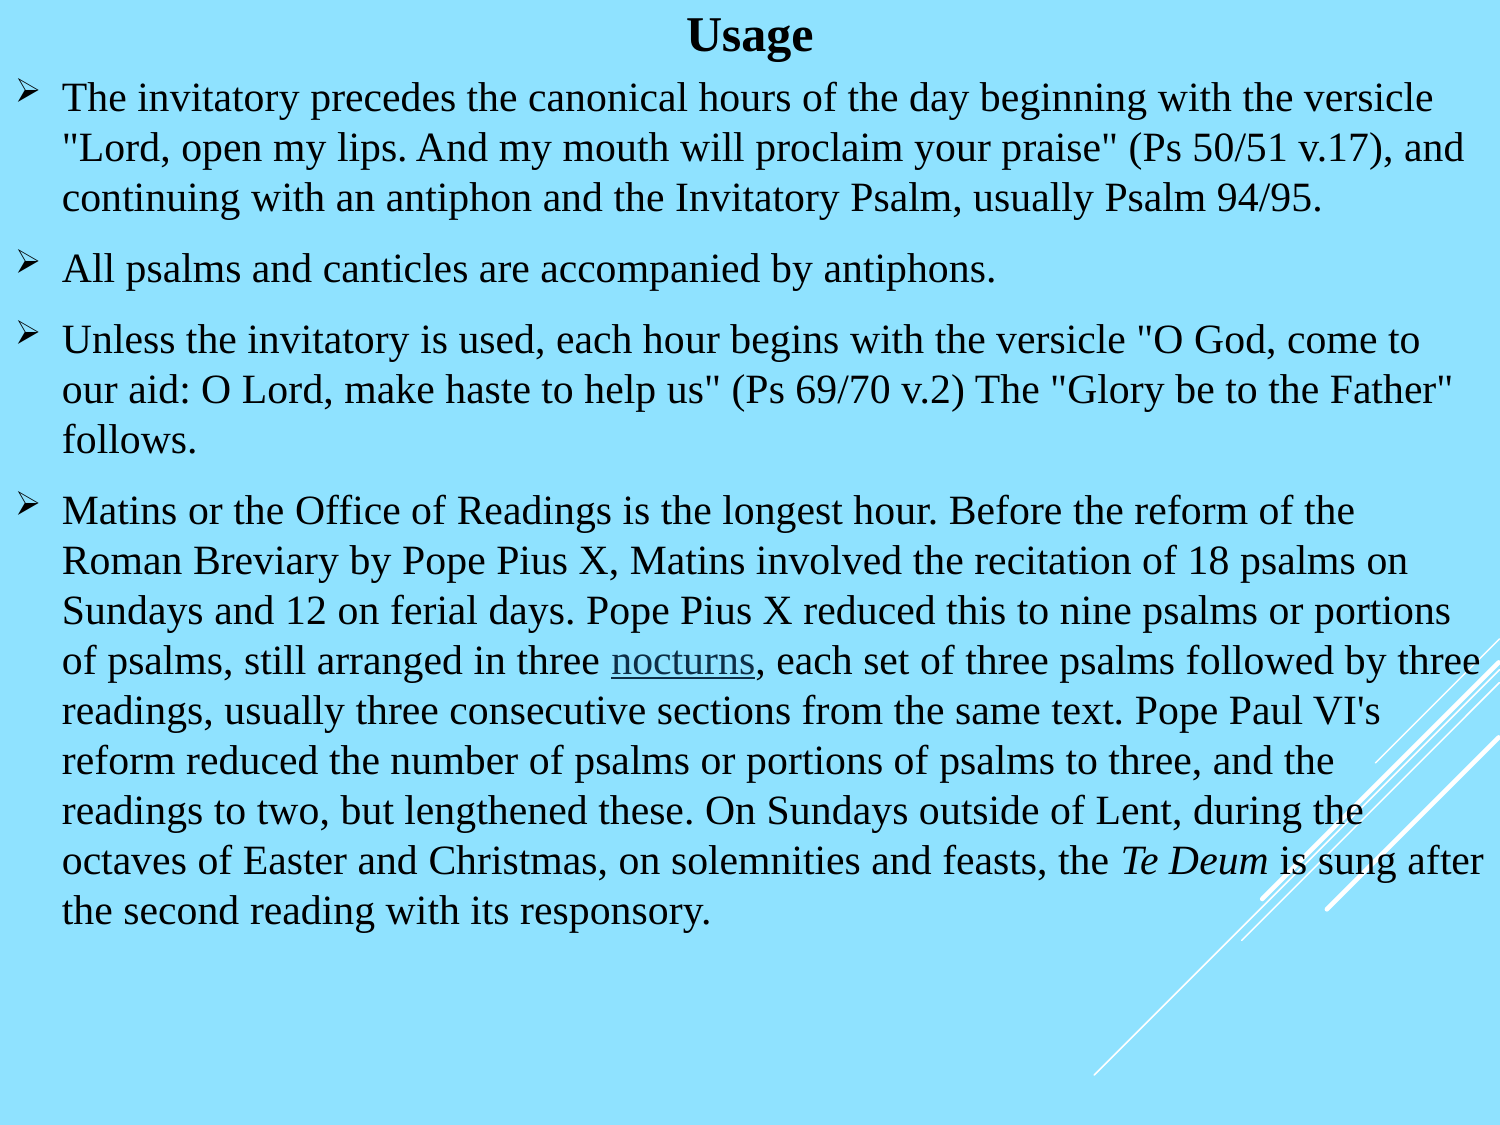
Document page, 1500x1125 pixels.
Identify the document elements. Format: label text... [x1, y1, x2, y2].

title Usage [0, 0, 1500, 62]
list The invitatory precedes the canonical hours of the day beginning with the versicle "Lord, open my lips. And my mouth will proclaim your praise" (Ps 50/51 v.17), and continuing with an antiphon and the Invitatory Psalm, usually Psalm 94/95. All psalms and canticles are accompanied by antiphons. Unless the invitatory is used, each hour begins with the versicle "O God, come to our aid: O Lord, make haste to help us" (Ps 69/70 v.2) The "Glory be to the Father" follows. Matins or the Office of Readings is the longest hour. Before the reform of the Roman Breviary by Pope Pius X, Matins involved the recitation of 18 psalms on Sundays and 12 on ferial days. Pope Pius X reduced this to nine psalms or portions of psalms, still arranged in three nocturns, each set of three psalms followed by three readings, usually three consecutive sections from the same text. Pope Paul VI's reform reduced the number of psalms or portions of psalms to three, and the readings to two, but lengthened these. On Sundays outside of Lent, during the octaves of Easter and Christmas, on solemnities and feasts, the Te Deum is sung after the second reading with its responsory. [0, 62, 1500, 1125]
